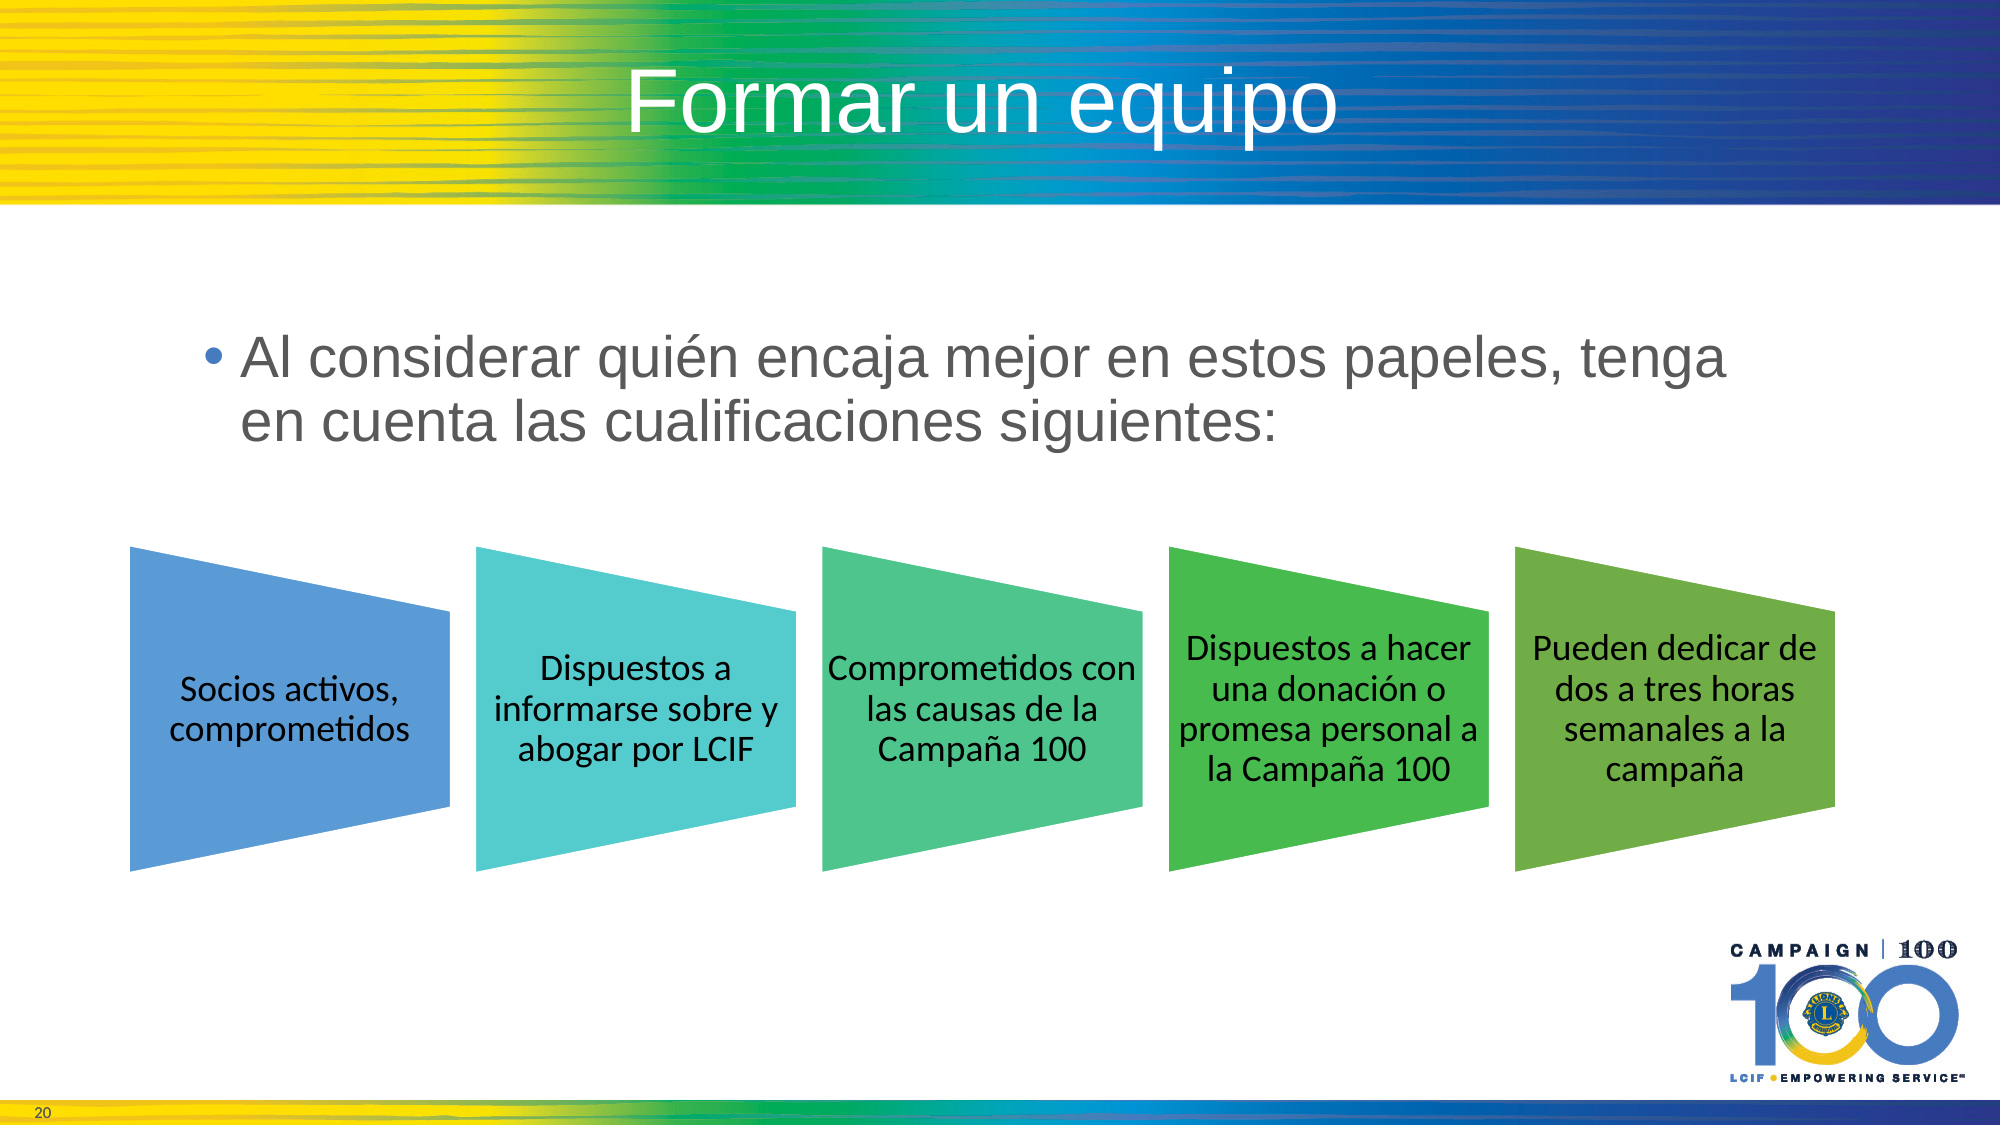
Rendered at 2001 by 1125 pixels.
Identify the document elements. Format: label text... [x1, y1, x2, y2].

list Al considerar quién encaja mejor en estos papeles, tenga en cuenta las cualificaciones siguientes: [188, 874, 1777, 978]
picture [0, 0, 2000, 1125]
title Formar un equipo [27, 46, 1938, 161]
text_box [127, 545, 1838, 874]
list Al considerar quién encaja mejor en estos papeles, tenga en cuenta las cualificaciones siguientes: [188, 320, 1777, 545]
